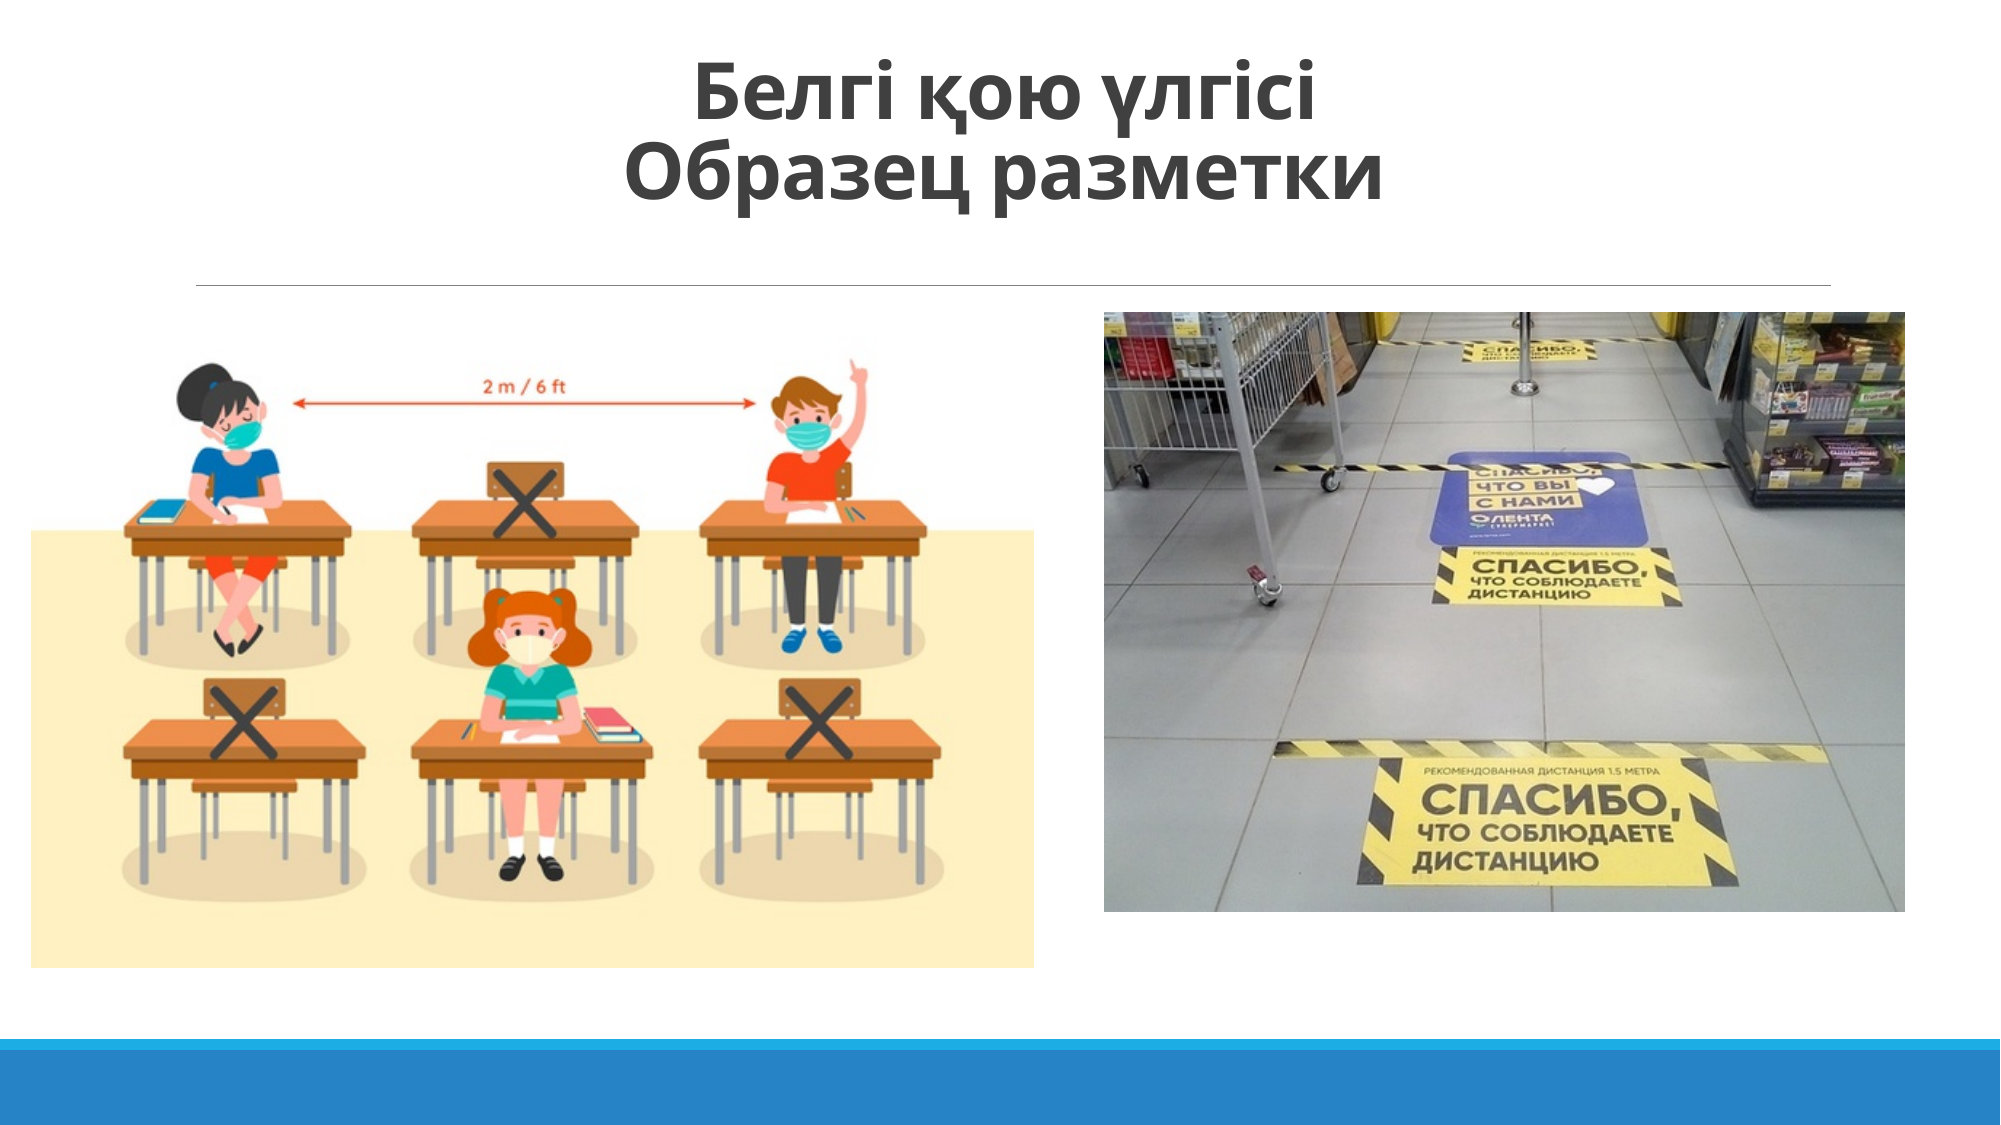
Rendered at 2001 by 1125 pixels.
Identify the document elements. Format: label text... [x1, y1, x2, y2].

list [30, 312, 1034, 969]
title Белгі қою үлгісі Образец разметки [180, 47, 1830, 224]
picture [1104, 312, 1906, 913]
